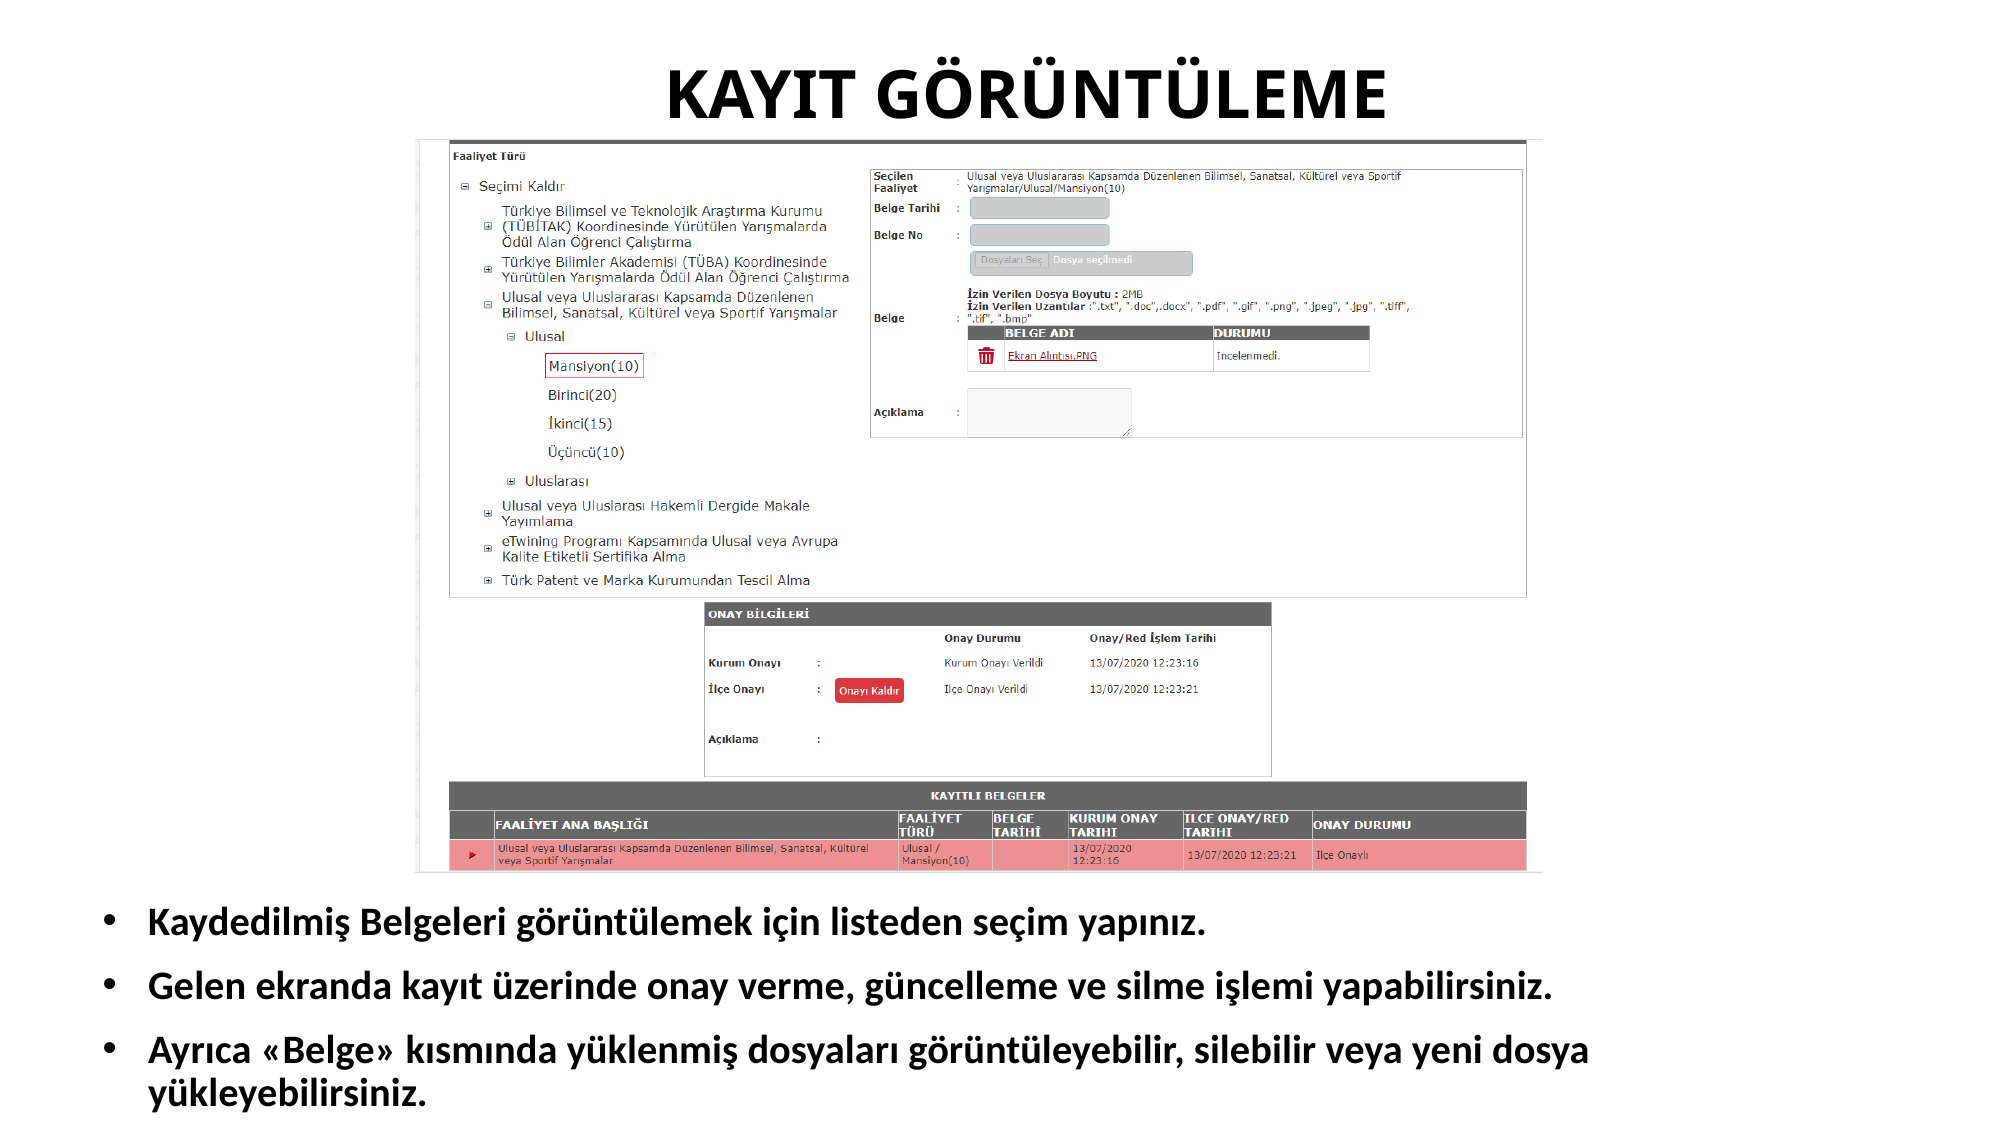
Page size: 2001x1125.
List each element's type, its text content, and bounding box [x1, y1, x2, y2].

list Kaydedilmiş Belgeleri görüntülemek için listeden seçim yapınız. Gelen ekranda kayıt üzerinde onay verme, güncelleme ve silme işlemi yapabilirsiniz. Ayrıca «Belge» kısmında yüklenmiş dosyaları görüntüleyebilir, silebilir veya yeni dosya yükleyebilirsiniz. [87, 892, 1879, 1125]
title KAYIT GÖRÜNTÜLEME [131, 15, 1924, 141]
picture [415, 139, 1543, 873]
